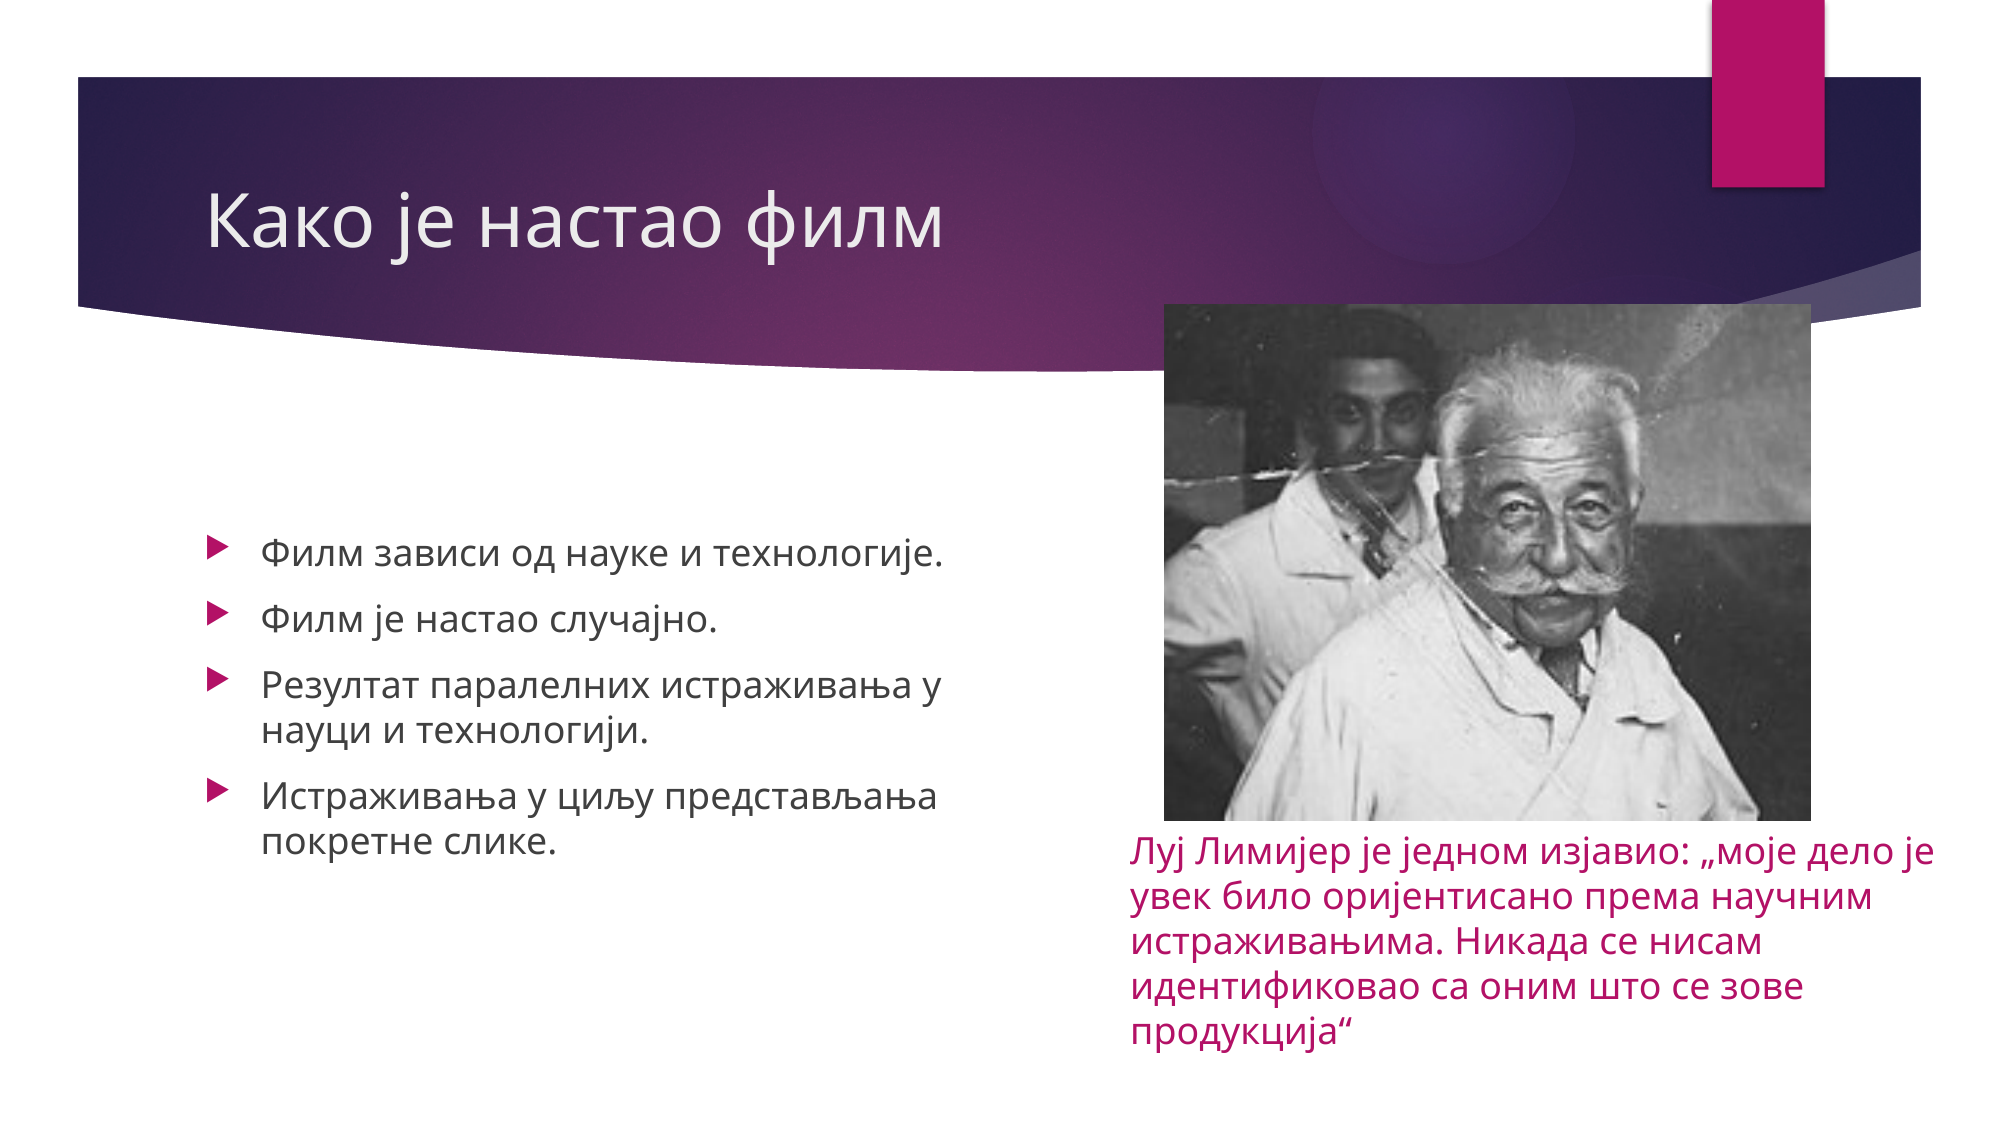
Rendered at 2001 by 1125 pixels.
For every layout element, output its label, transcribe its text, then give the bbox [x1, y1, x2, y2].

picture [1164, 303, 1811, 821]
list Филм зависи од науке и технологије. Филм је настао случајно. Резултат паралелних истраживања у науци и технологији. Истраживања у циљу представљања покретне слике. [189, 521, 981, 988]
list Луј Лимијер је једном изјавио: „моје дело је увек било оријентисано према научним истраживањима. Никада се нисам идентификовао са оним што се зове продукција“ [1115, 1021, 1966, 1060]
title Како је настао филм [189, 159, 1627, 276]
